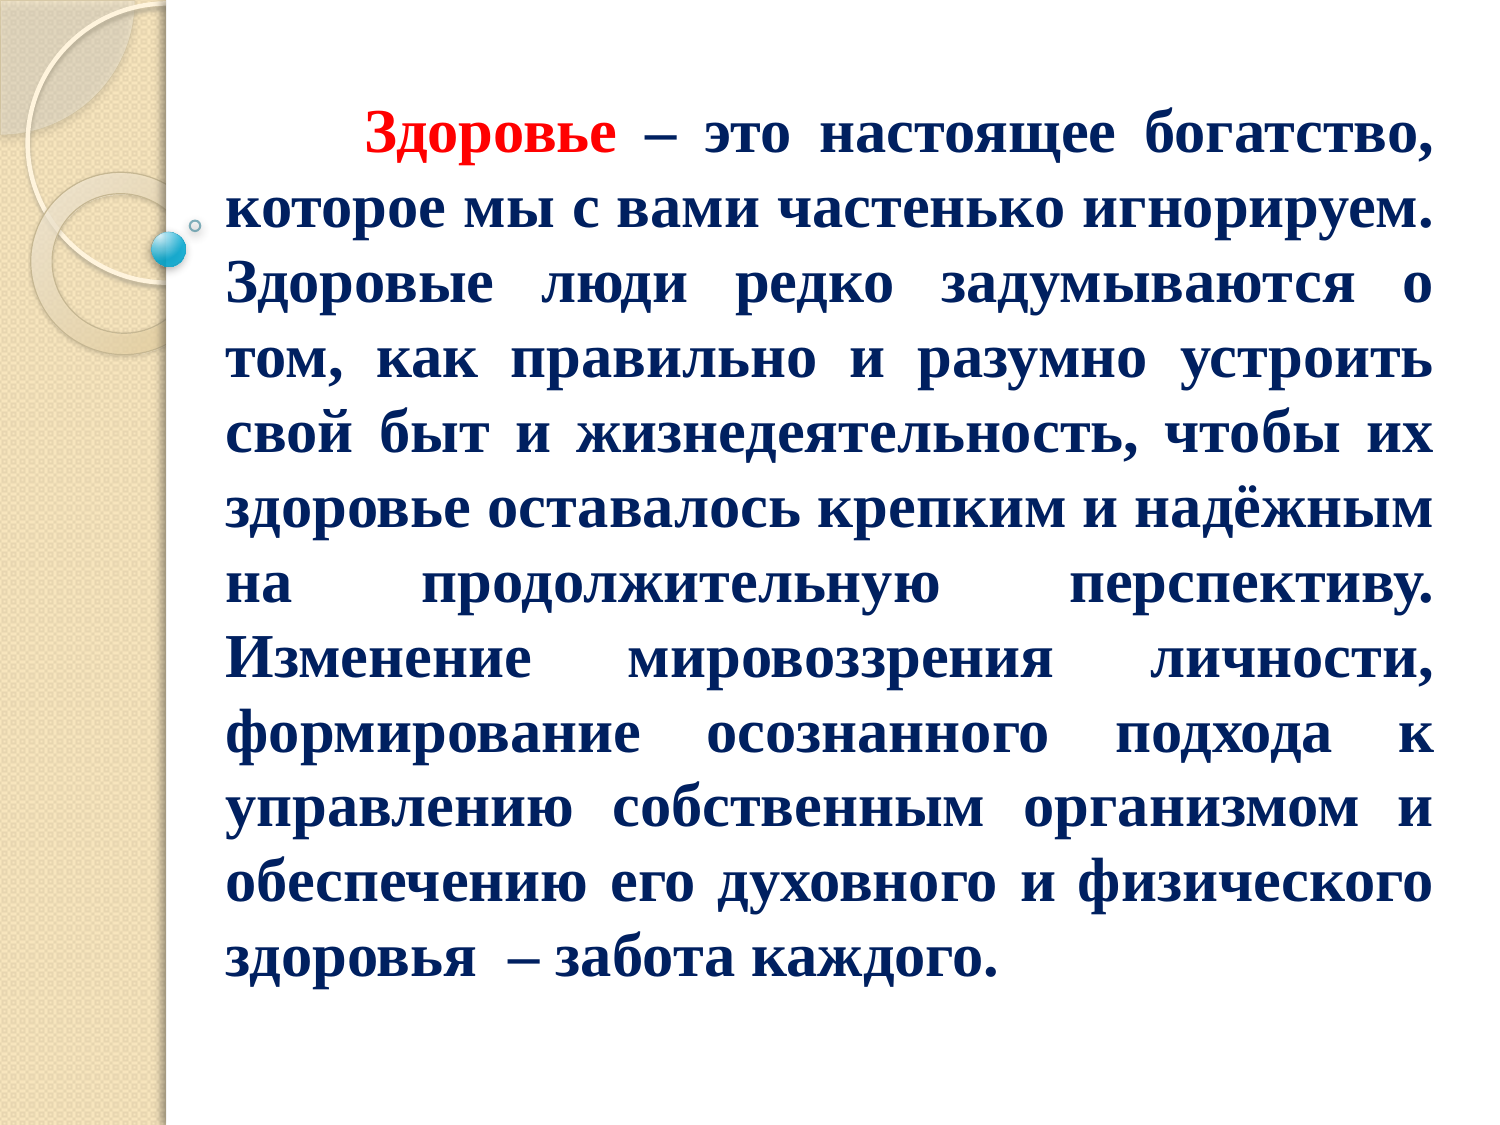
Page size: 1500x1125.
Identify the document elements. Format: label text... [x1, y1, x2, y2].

subtitle Здоровье – это настоящее богатство, которое мы с вами частенько игнорируем. Здоровые люди редко задумываются о том, как правильно и разумно устроить свой быт и жизнедеятельность, чтобы их здоровье оставалось крепким и надёжным на продолжительную перспективу. Изменение мировоззрения личности, формирование осознанного подхода к управлению собственным организмом и обеспечению его духовного и физического здоровья – забота каждого. [206, 90, 1450, 1106]
